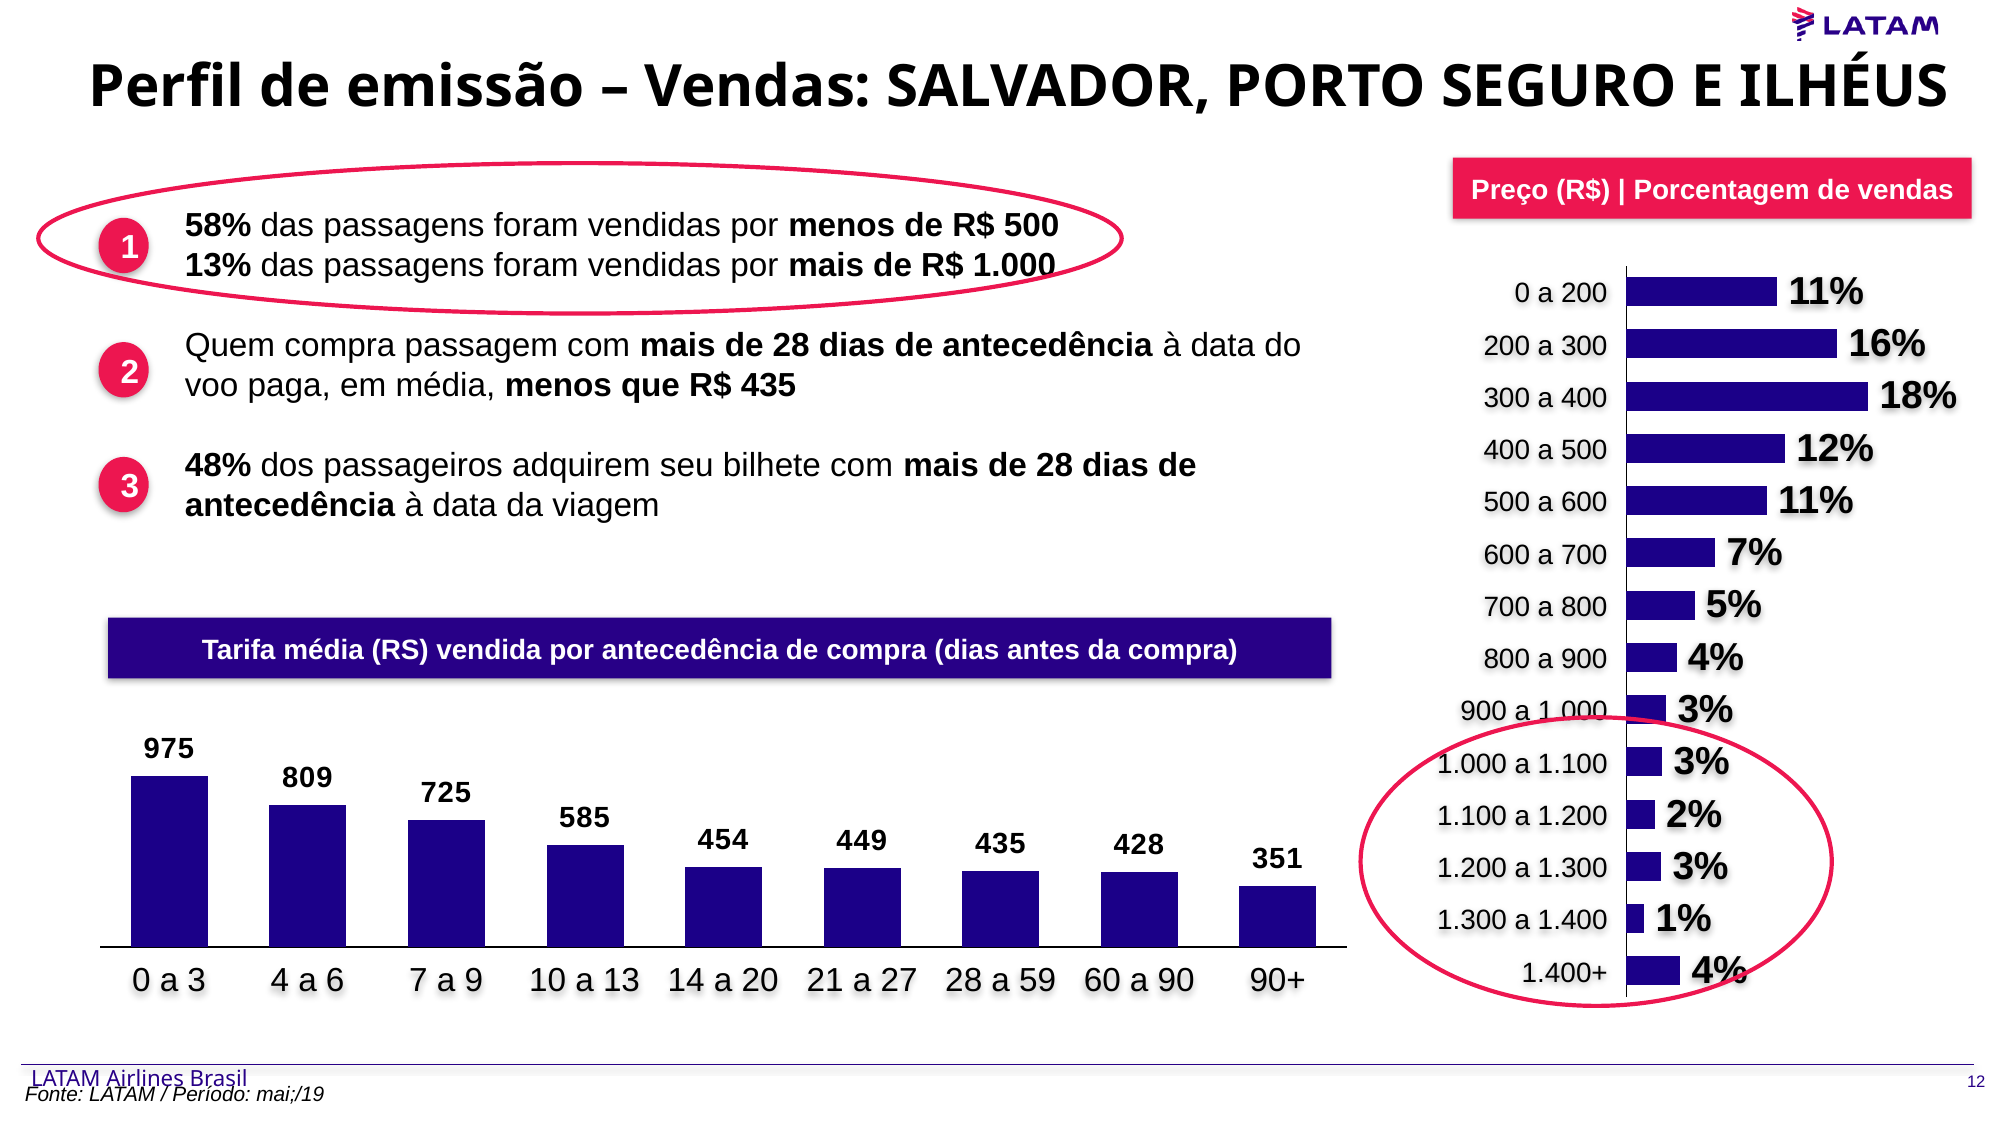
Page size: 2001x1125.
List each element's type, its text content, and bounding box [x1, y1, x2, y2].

chart [1607, 247, 1887, 1016]
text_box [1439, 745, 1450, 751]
text_box 3 [97, 456, 150, 514]
text_box 28 a 59 [945, 974, 1056, 999]
text_box 700 a 800 [1488, 588, 1602, 622]
text_box Tarifa média (RS) vendida por antecedência de compra (dias antes da compra) [107, 617, 1332, 679]
text_box Preço (R$) | Porcentagem de vendas [1452, 157, 1972, 219]
text_box 60 a 90 [1084, 974, 1195, 999]
text_box 600 a 700 [1488, 536, 1602, 570]
text_box 400 a 500 [1488, 431, 1602, 466]
text_box 2 [97, 341, 150, 399]
text_box 300 a 400 [1488, 379, 1602, 413]
text_box 900 a 1.000 [1463, 692, 1602, 727]
text_box 0 a 200 [1517, 274, 1602, 309]
list Perfil de emissão – Vendas: SALVADOR, PORTO SEGURO E ILHÉUS [79, 43, 2000, 176]
text_box 10 a 13 [529, 974, 640, 999]
text_box 90+ [1250, 974, 1306, 999]
text_box 18% [1892, 375, 1958, 418]
text_box [1371, 715, 1602, 1008]
text_box 200 a 300 [1488, 327, 1602, 361]
list LATAM Airlines Brasil [21, 1064, 923, 1073]
text_box 16% [1892, 323, 1927, 366]
text_box 800 a 900 [1488, 640, 1602, 675]
text_box 500 a 600 [1488, 483, 1602, 518]
text_box Fonte: LATAM / Período: mai;/19 [10, 1073, 1977, 1114]
text_box 58% das passagens foram vendidas por menos de R$ 500 13% das passagens foram vendidas por mais de R$ 1.000 Quem compra passagem com mais de 28 dias de antecedência à data do voo paga, em média, menos que R$ 435 48% dos passageiros adquirem seu bilhete com mais de 28 dias de antecedência à data da viagem [170, 196, 1367, 531]
text_box [36, 161, 1124, 316]
text_box 0 a 3 [131, 974, 207, 999]
text_box 21 a 27 [806, 974, 918, 999]
text_box 4 a 6 [269, 974, 346, 999]
chart [81, 720, 1366, 966]
text_box 7 a 9 [408, 974, 484, 999]
text_box 14 a 20 [668, 974, 779, 999]
